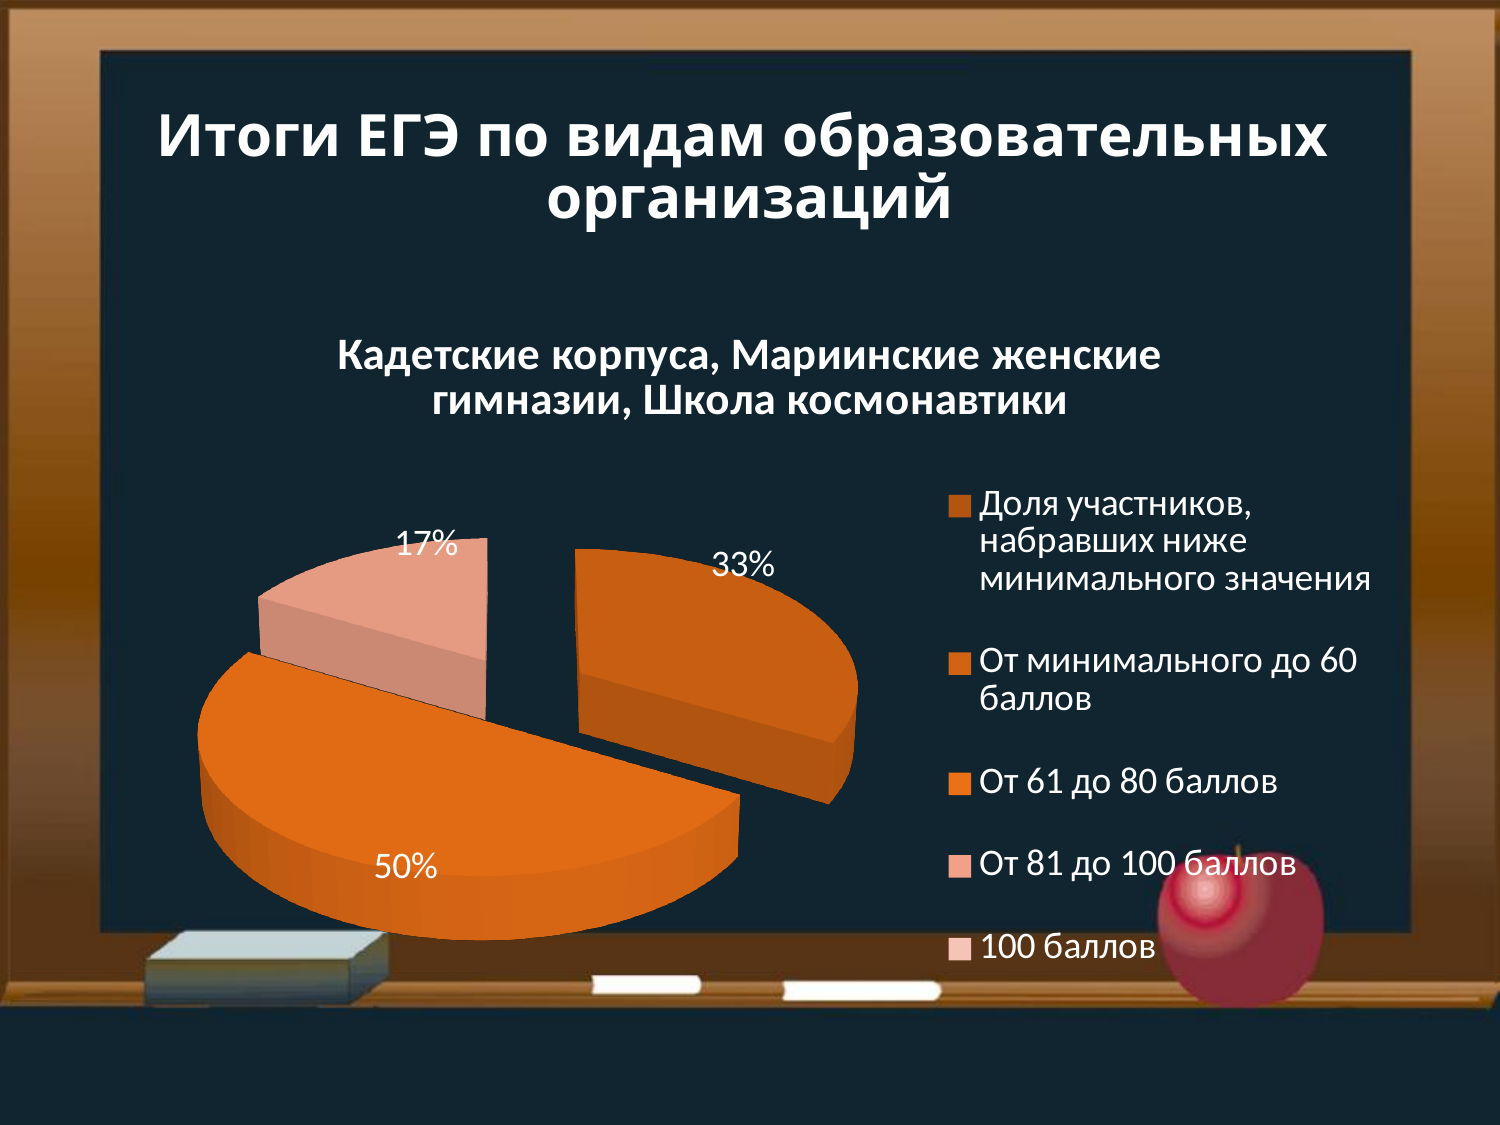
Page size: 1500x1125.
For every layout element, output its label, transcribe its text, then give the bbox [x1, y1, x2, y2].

chart [103, 299, 1397, 1014]
picture [0, 0, 1500, 1125]
title Итоги ЕГЭ по видам образовательных организаций [103, 59, 1397, 278]
